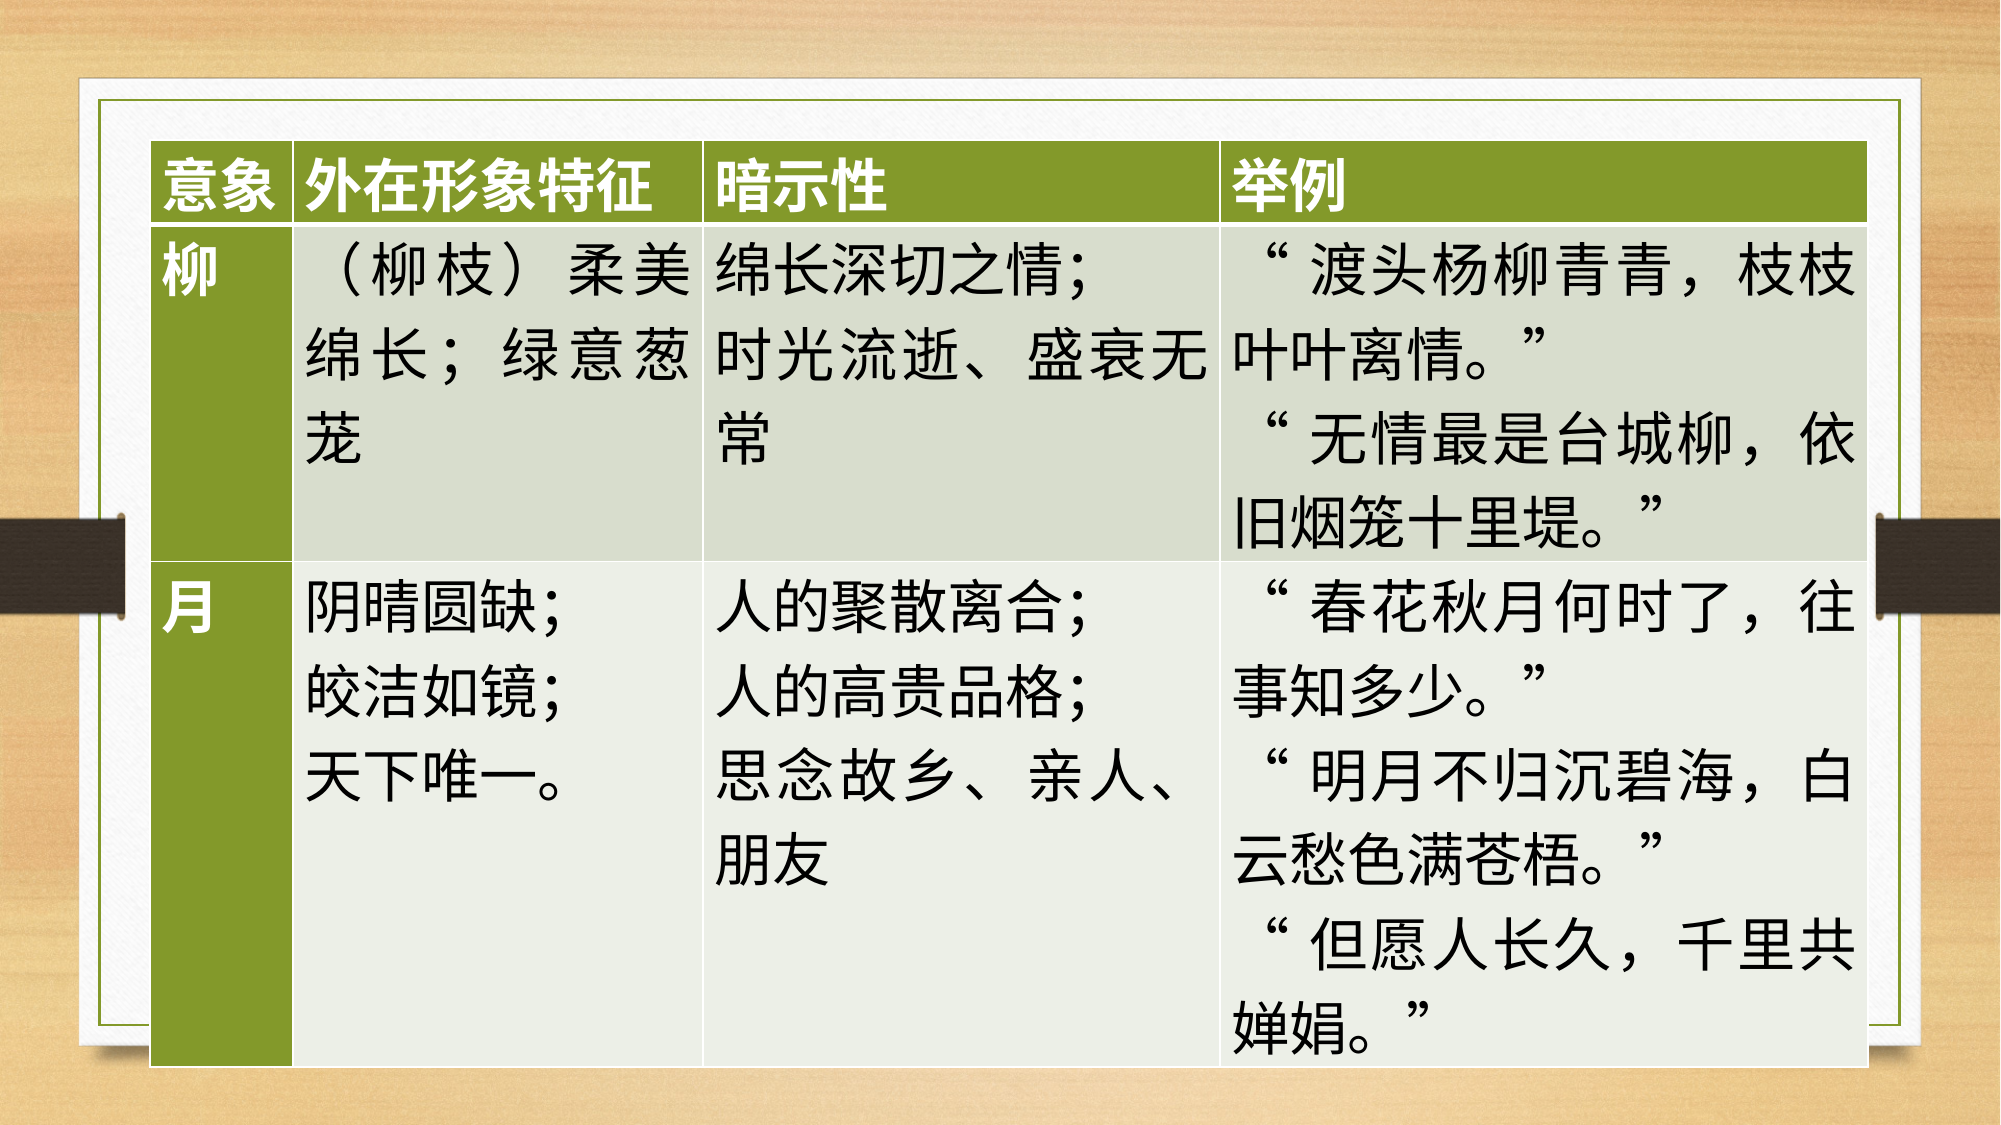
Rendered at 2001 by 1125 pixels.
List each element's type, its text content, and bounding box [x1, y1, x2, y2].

table_cell 绵长深切之情； 时光流逝、盛衰无常 [704, 227, 1219, 561]
table_header 举例 [1221, 141, 1867, 222]
table_cell 阴晴圆缺； 皎洁如镜； 天下唯一。 [294, 562, 702, 1066]
picture [0, 0, 2001, 1125]
table_cell “渡头杨柳青青，枝枝叶叶离情。” “无情最是台城柳，依旧烟笼十里堤。” [1221, 227, 1867, 561]
table_header 外在形象特征 [294, 141, 702, 222]
table_cell “春花秋月何时了，往事知多少。” “明月不归沉碧海，白云愁色满苍梧。” “但愿人长久，千里共婵娟。” [1221, 562, 1867, 1066]
table_cell 人的聚散离合； 人的高贵品格； 思念故乡、亲人、朋友 [704, 562, 1219, 1066]
table_header 意象 [151, 141, 292, 222]
table_cell 柳 [151, 227, 292, 561]
table_cell 月 [151, 562, 292, 1066]
table_cell （柳枝）柔美绵长；绿意葱茏 [294, 227, 702, 561]
table_header 暗示性 [704, 141, 1219, 222]
